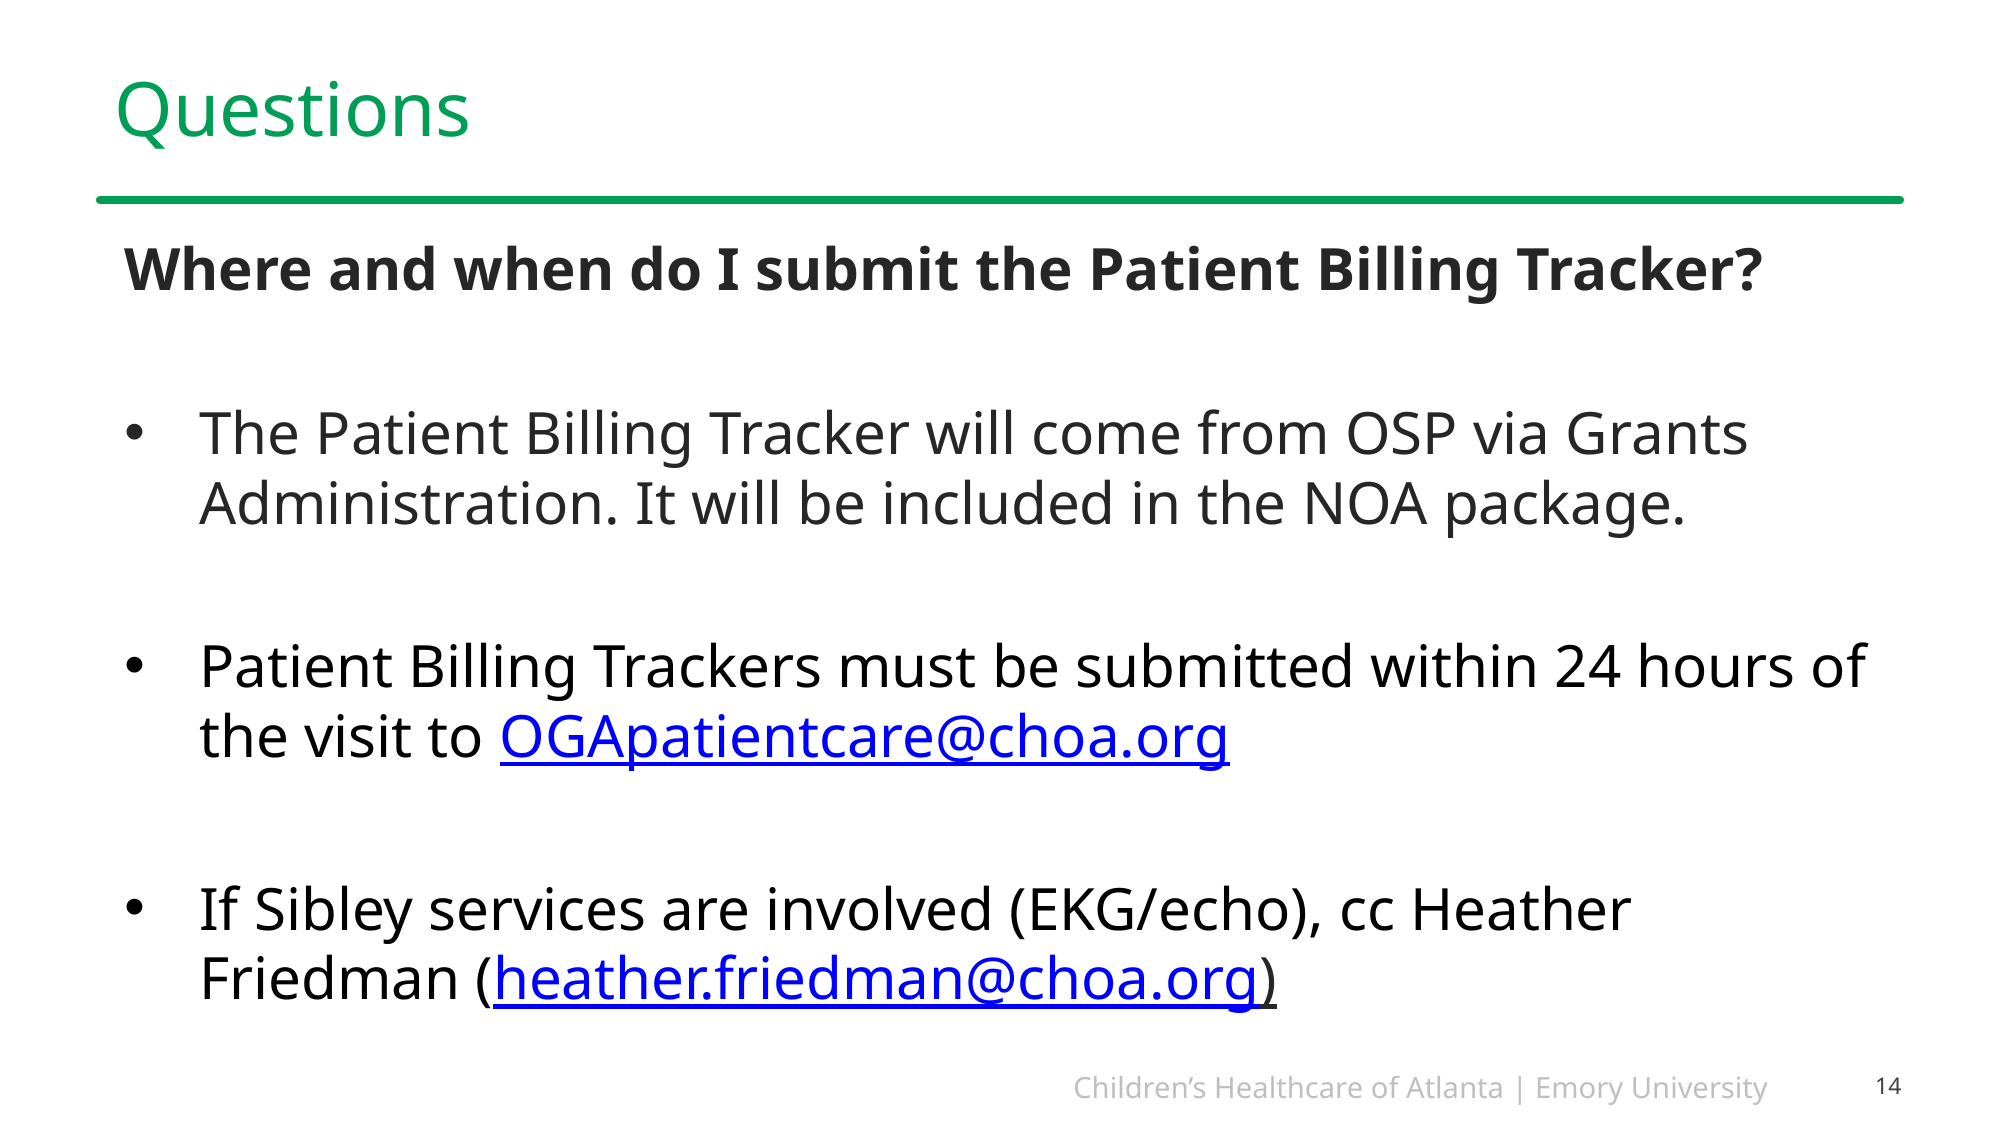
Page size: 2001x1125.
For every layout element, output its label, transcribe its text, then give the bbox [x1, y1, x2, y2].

title Questions [99, 24, 1901, 188]
list Where and when do I submit the Patient Billing Tracker? The Patient Billing Tracker will come from OSP via Grants Administration. It will be included in the NOA package. Patient Billing Trackers must be submitted within 24 hours of the visit to OGApatientcare@choa.org If Sibley services are involved (EKG/echo), cc Heather Friedman (heather.friedman@choa.org) [99, 224, 1918, 1042]
slide_number 14 [1816, 1050, 1917, 1125]
